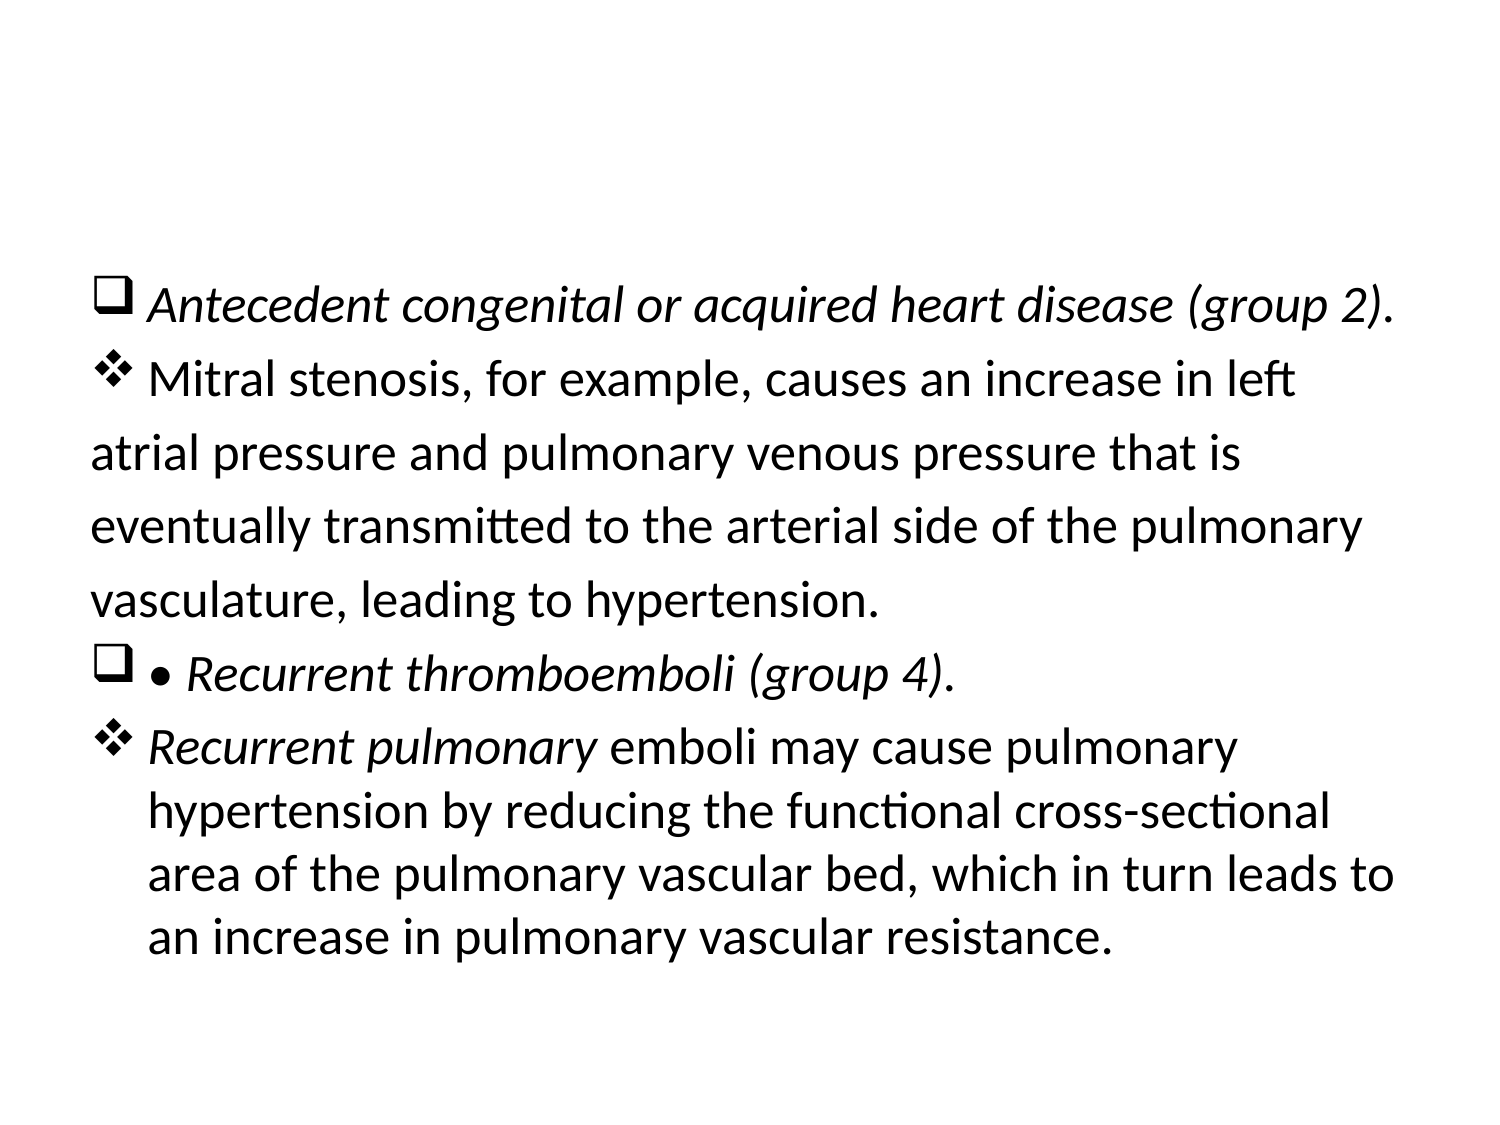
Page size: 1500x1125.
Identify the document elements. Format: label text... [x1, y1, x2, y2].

list Antecedent congenital or acquired heart disease (group 2). Mitral stenosis, for example, causes an increase in left atrial pressure and pulmonary venous pressure that is eventually transmitted to the arterial side of the pulmonary vasculature, leading to hypertension. • Recurrent thromboemboli (group 4). Recurrent pulmonary emboli may cause pulmonary hypertension by reducing the functional cross-sectional area of the pulmonary vascular bed, which in turn leads to an increase in pulmonary vascular resistance. [75, 262, 1425, 1005]
